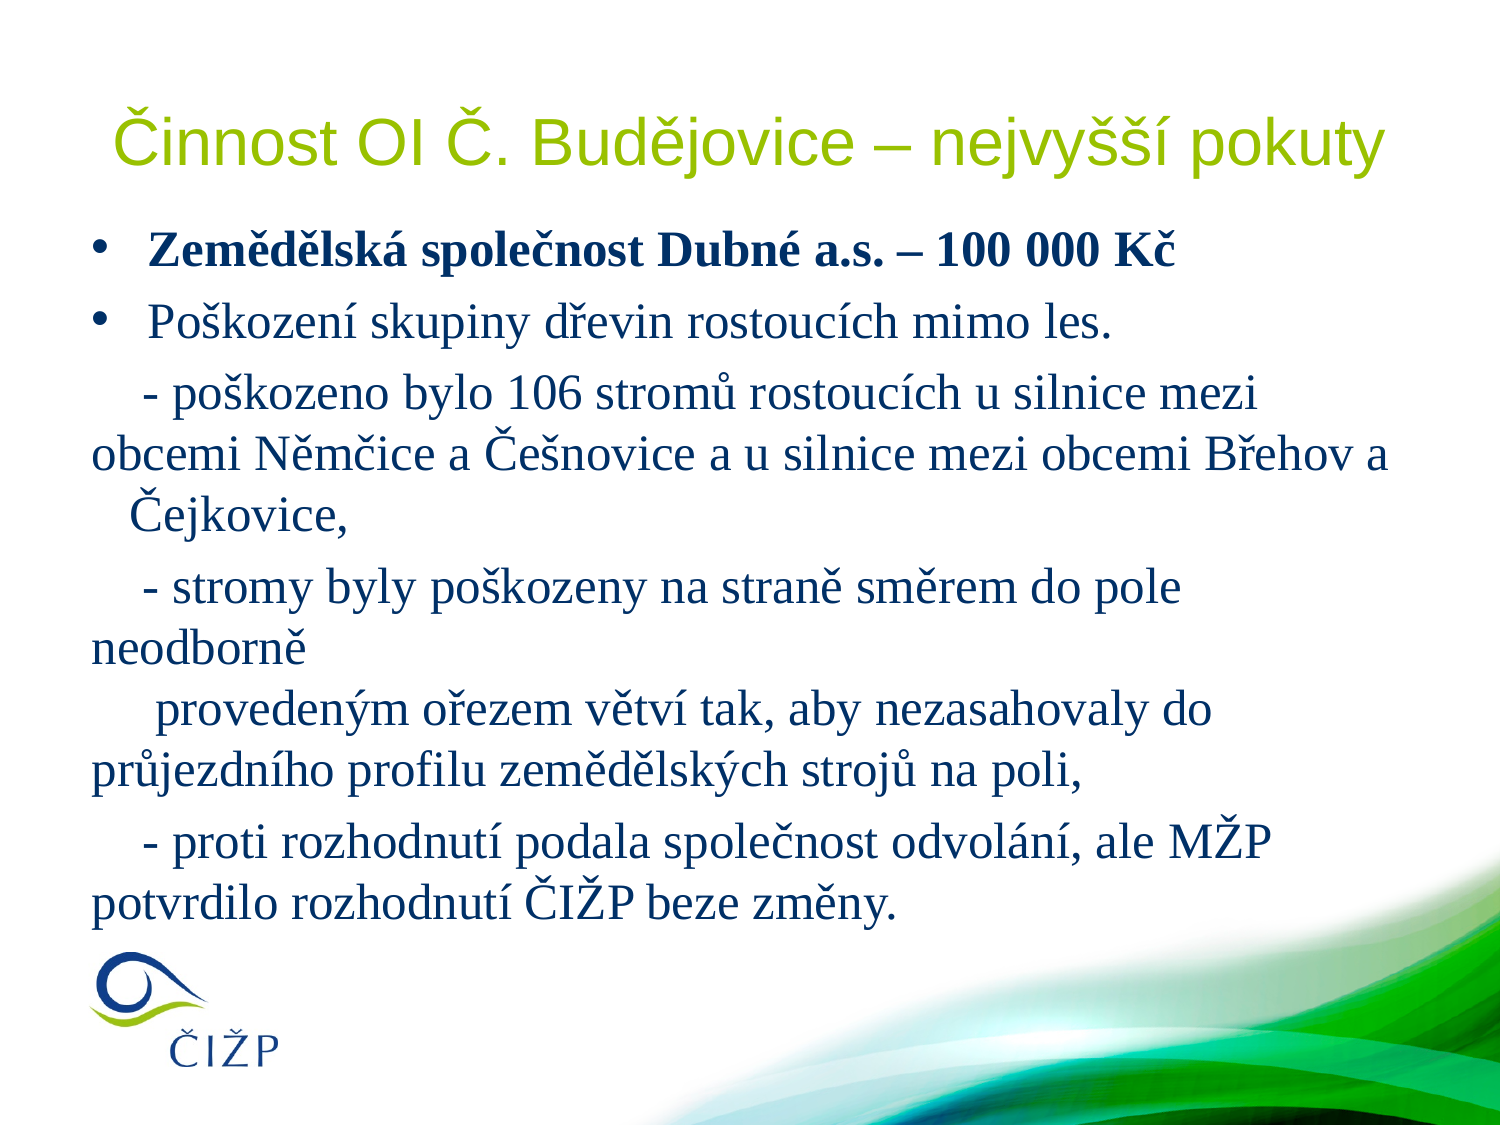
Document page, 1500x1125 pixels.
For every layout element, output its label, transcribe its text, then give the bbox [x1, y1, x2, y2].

list Zemědělská společnost Dubné a.s. – 100 000 Kč Poškození skupiny dřevin rostoucích mimo les. - poškozeno bylo 106 stromů rostoucích u silnice mezi obcemi Němčice a Češnovice a u silnice mezi obcemi Břehov a Čejkovice, - stromy byly poškozeny na straně směrem do pole neodborně provedeným ořezem větví tak, aby nezasahovaly do průjezdního profilu zemědělských strojů na poli, - proti rozhodnutí podala společnost odvolání, ale MŽP potvrdilo rozhodnutí ČIŽP beze změny. [76, 208, 1427, 951]
title Činnost OI Č. Budějovice – nejvyšší pokuty [75, 45, 1425, 233]
picture [88, 838, 1500, 1125]
